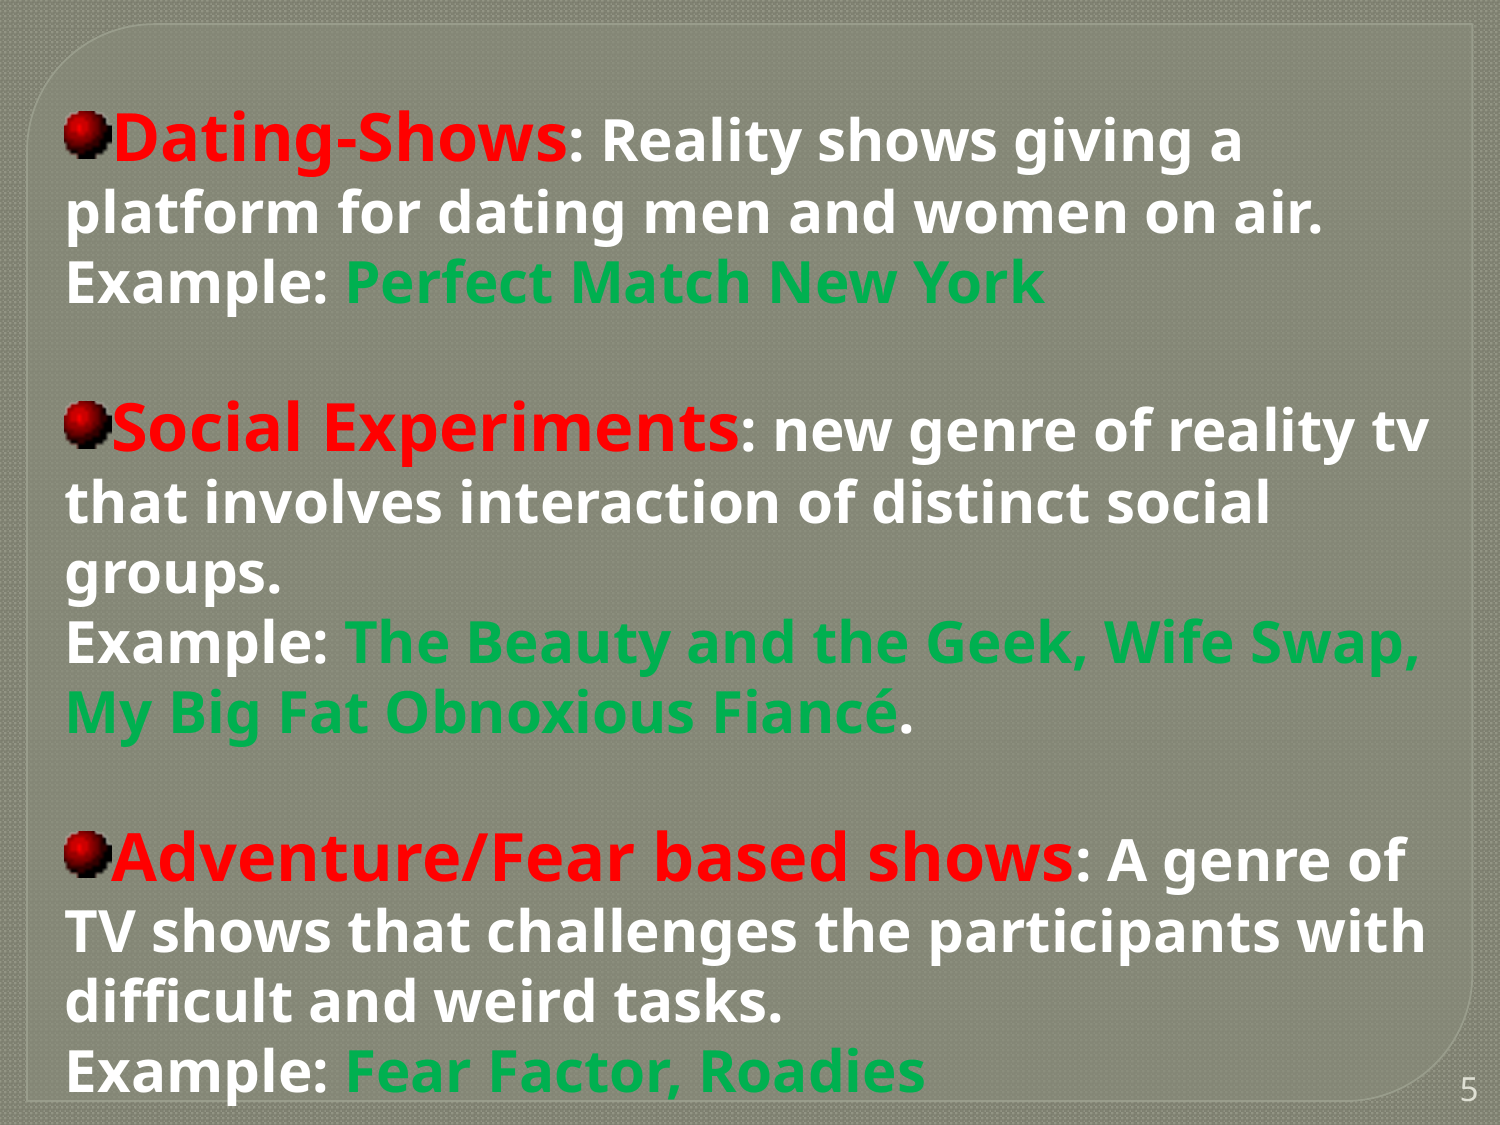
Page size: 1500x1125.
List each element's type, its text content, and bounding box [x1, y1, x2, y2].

slide_number 5 [1417, 1068, 1494, 1114]
text_box Dating-Shows: Reality shows giving a platform for dating men and women on air. Example: Perfect Match New York Social Experiments: new genre of reality tv that involves interaction of distinct social groups. Example: The Beauty and the Geek, Wife Swap, My Big Fat Obnoxious Fiancé. Adventure/Fear based shows: A genre of TV shows that challenges the participants with difficult and weird tasks. Example: Fear Factor, Roadies [49, 87, 1463, 1112]
picture [64, 401, 112, 449]
picture [64, 111, 112, 159]
picture [64, 831, 112, 878]
